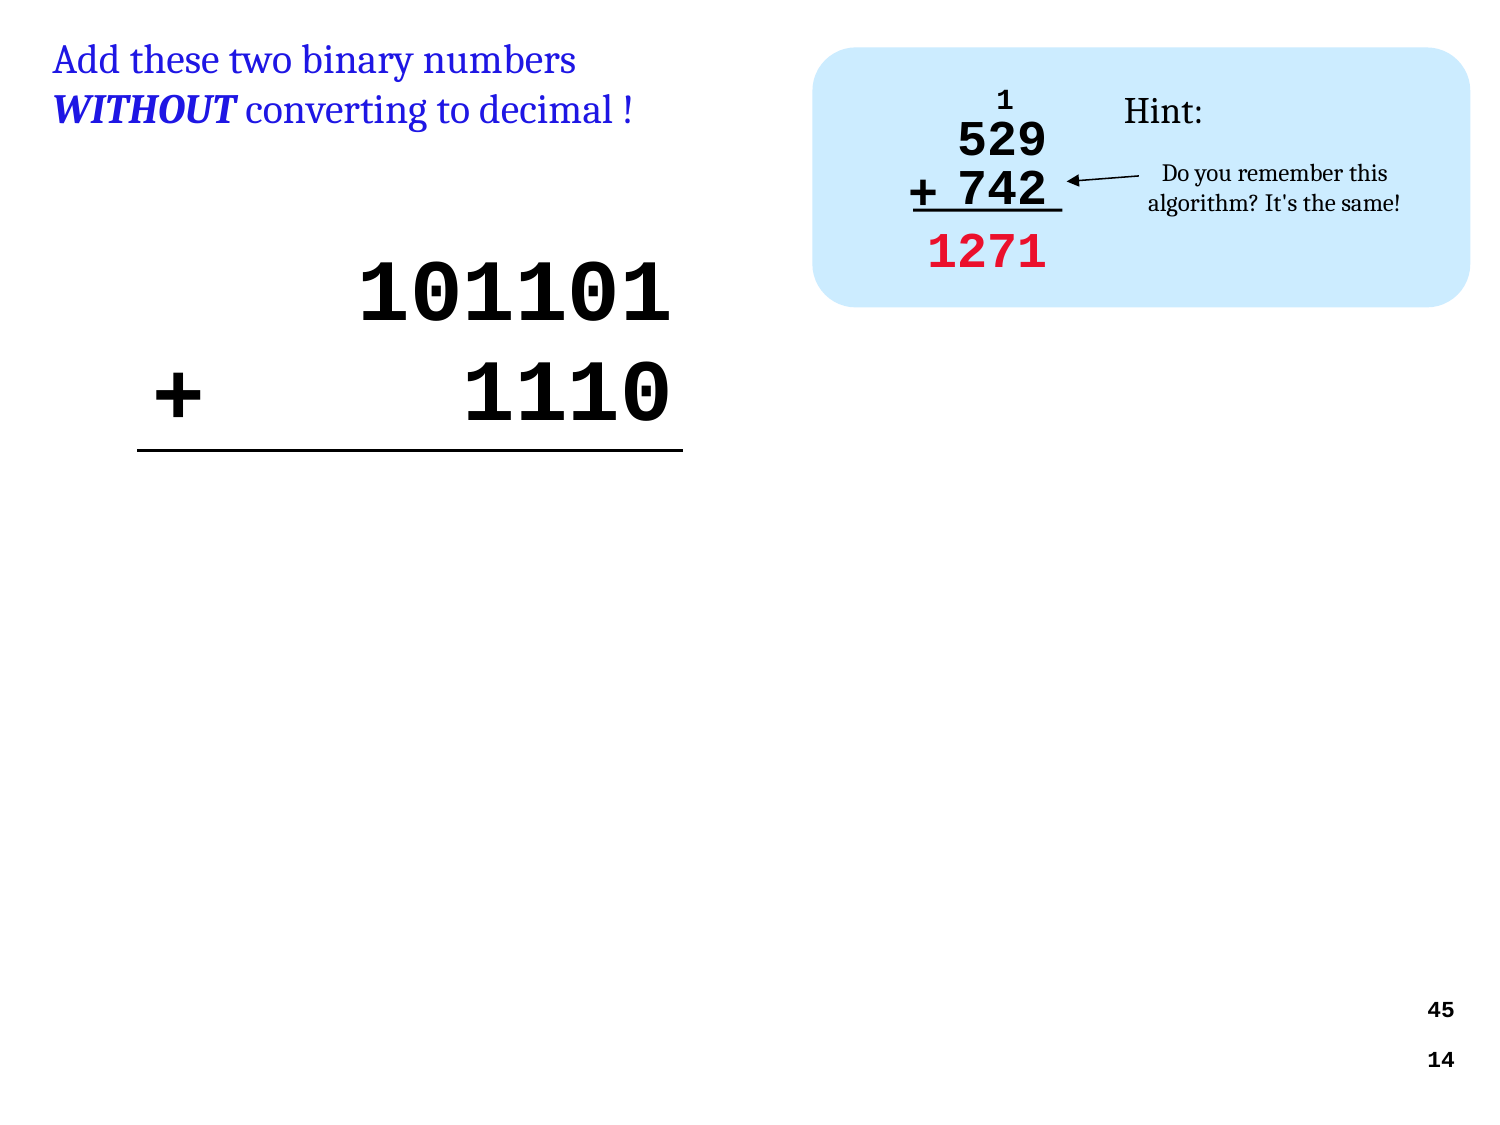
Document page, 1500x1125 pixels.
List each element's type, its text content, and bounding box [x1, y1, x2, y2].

text_box Add these two binary numbers WITHOUT converting to decimal ! [37, 24, 725, 140]
text_box 1 [981, 72, 1029, 123]
text_box Do you remember this algorithm? It's the same! [1124, 149, 1425, 224]
text_box 45 [1412, 987, 1470, 1030]
text_box 1271 [875, 210, 1063, 285]
text_box 529 [937, 97, 1063, 147]
text_box 101101 [317, 225, 688, 346]
text_box Hint: [1109, 78, 1297, 139]
text_box 1110 [437, 325, 688, 446]
text_box 742 [937, 147, 1063, 210]
text_box [812, 47, 1471, 308]
text_box 14 [1412, 1037, 1470, 1080]
text_box + [138, 329, 221, 449]
text_box + [894, 151, 954, 227]
text_box [1066, 174, 1139, 187]
